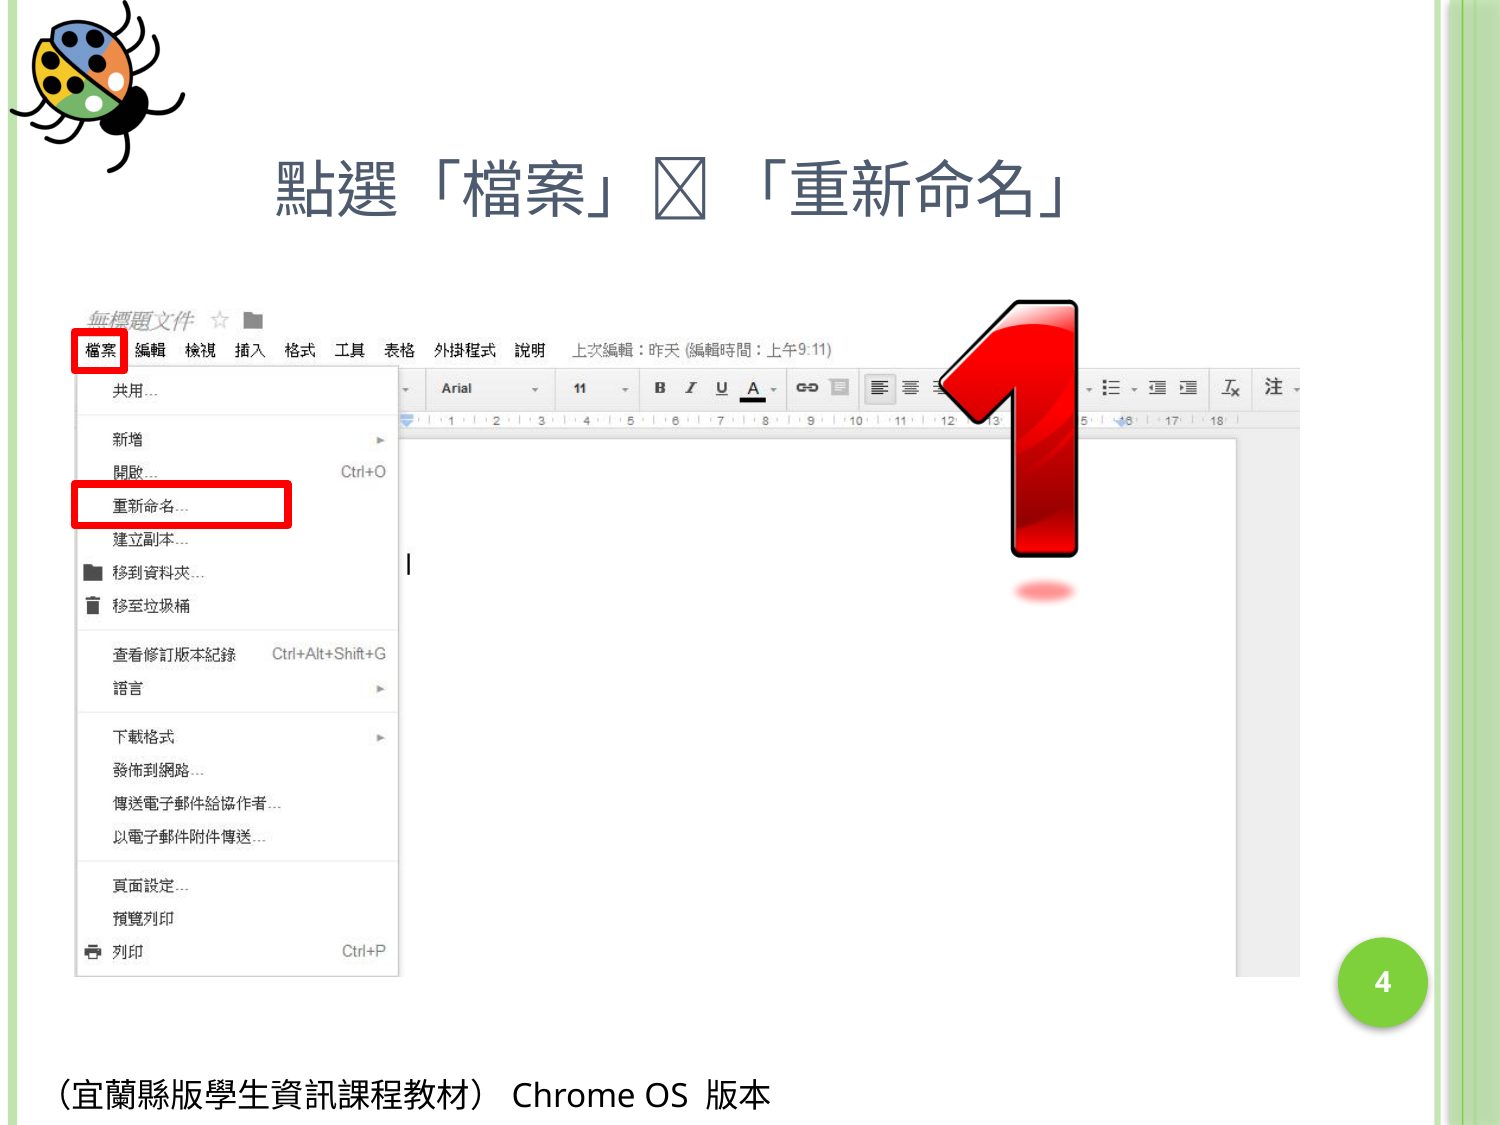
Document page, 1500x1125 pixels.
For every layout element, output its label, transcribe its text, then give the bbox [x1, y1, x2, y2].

picture [0, 0, 169, 176]
slide_number 4 [1333, 940, 1434, 1027]
picture [73, 299, 1301, 977]
title 點選「檔案」 「重新命名」 [75, 45, 1300, 233]
